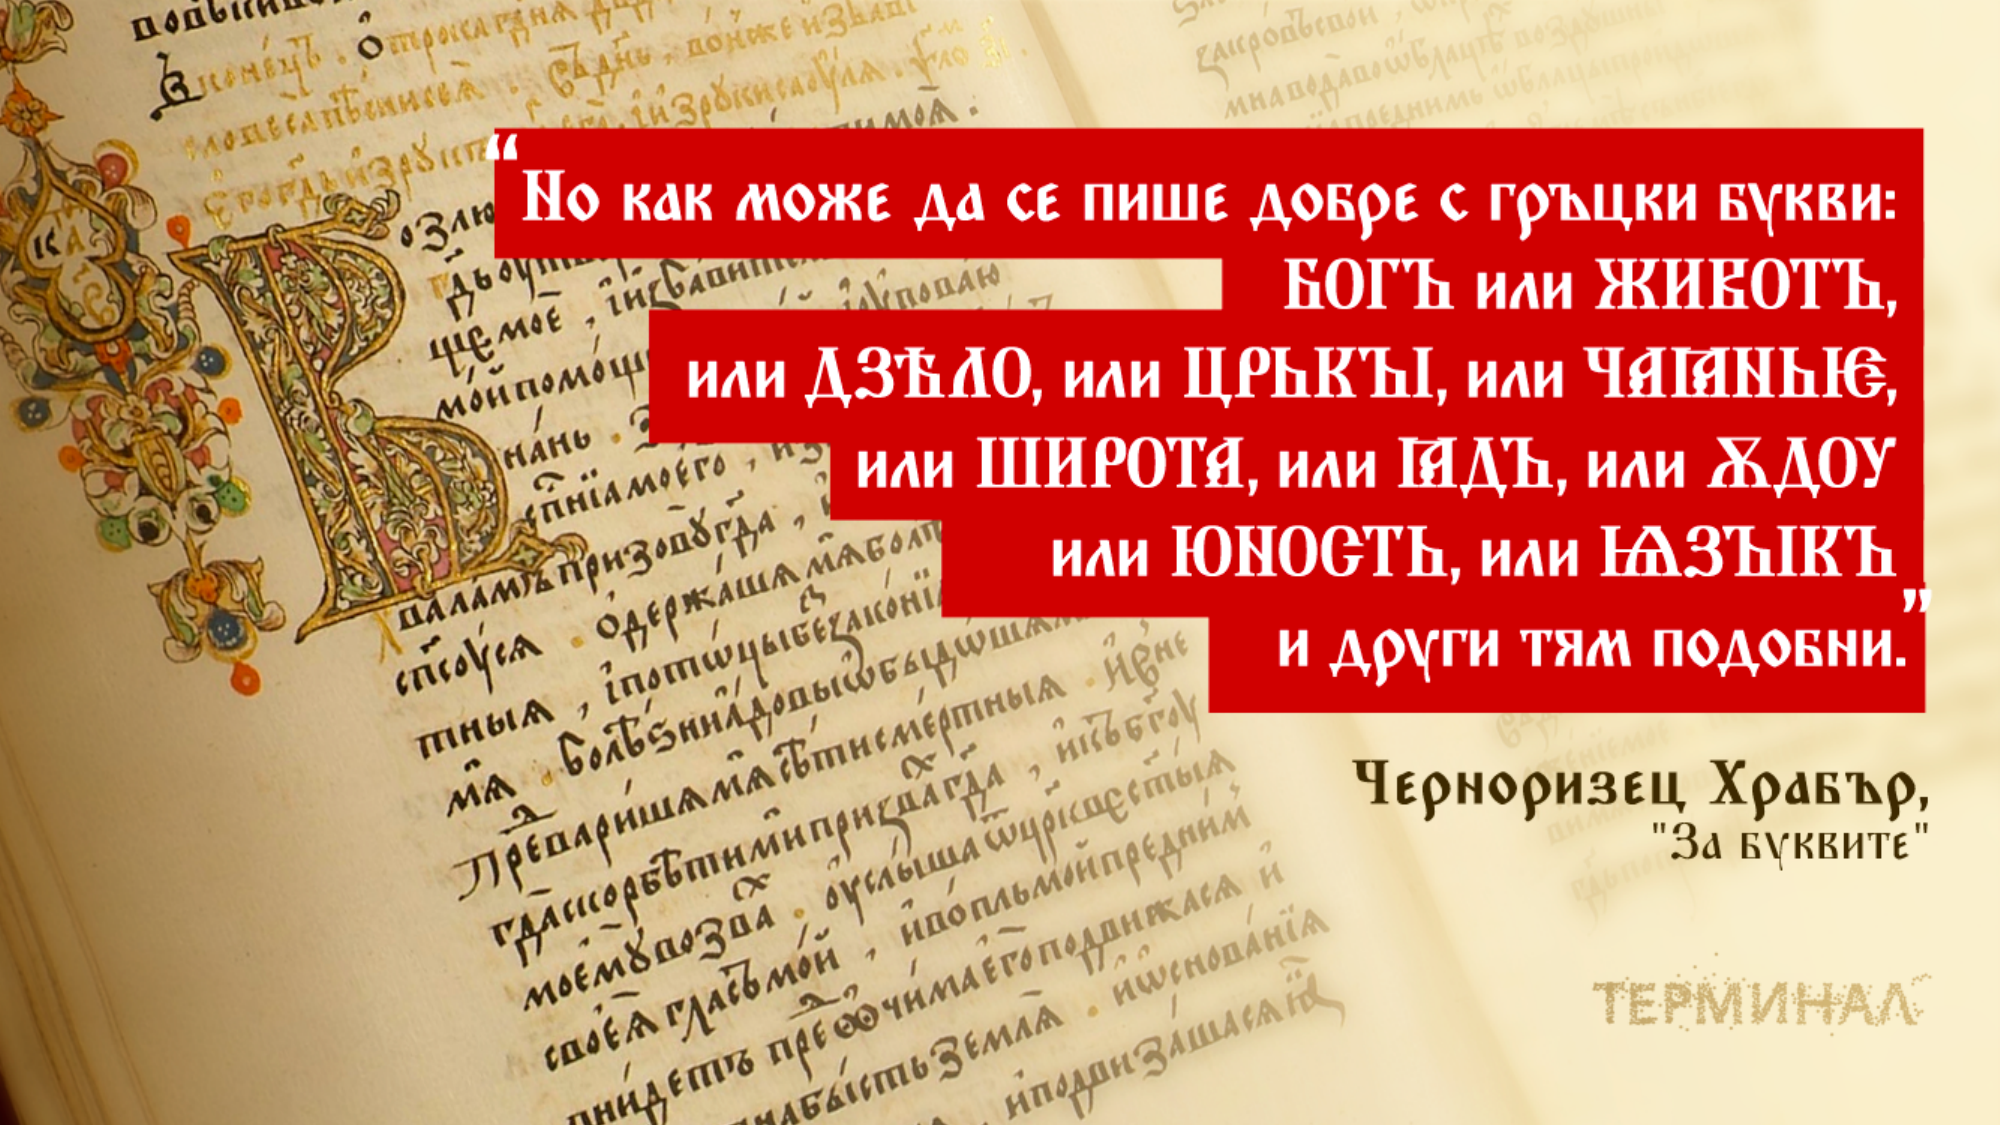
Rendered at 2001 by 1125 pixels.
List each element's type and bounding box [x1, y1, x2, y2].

list [0, 0, 2000, 1125]
